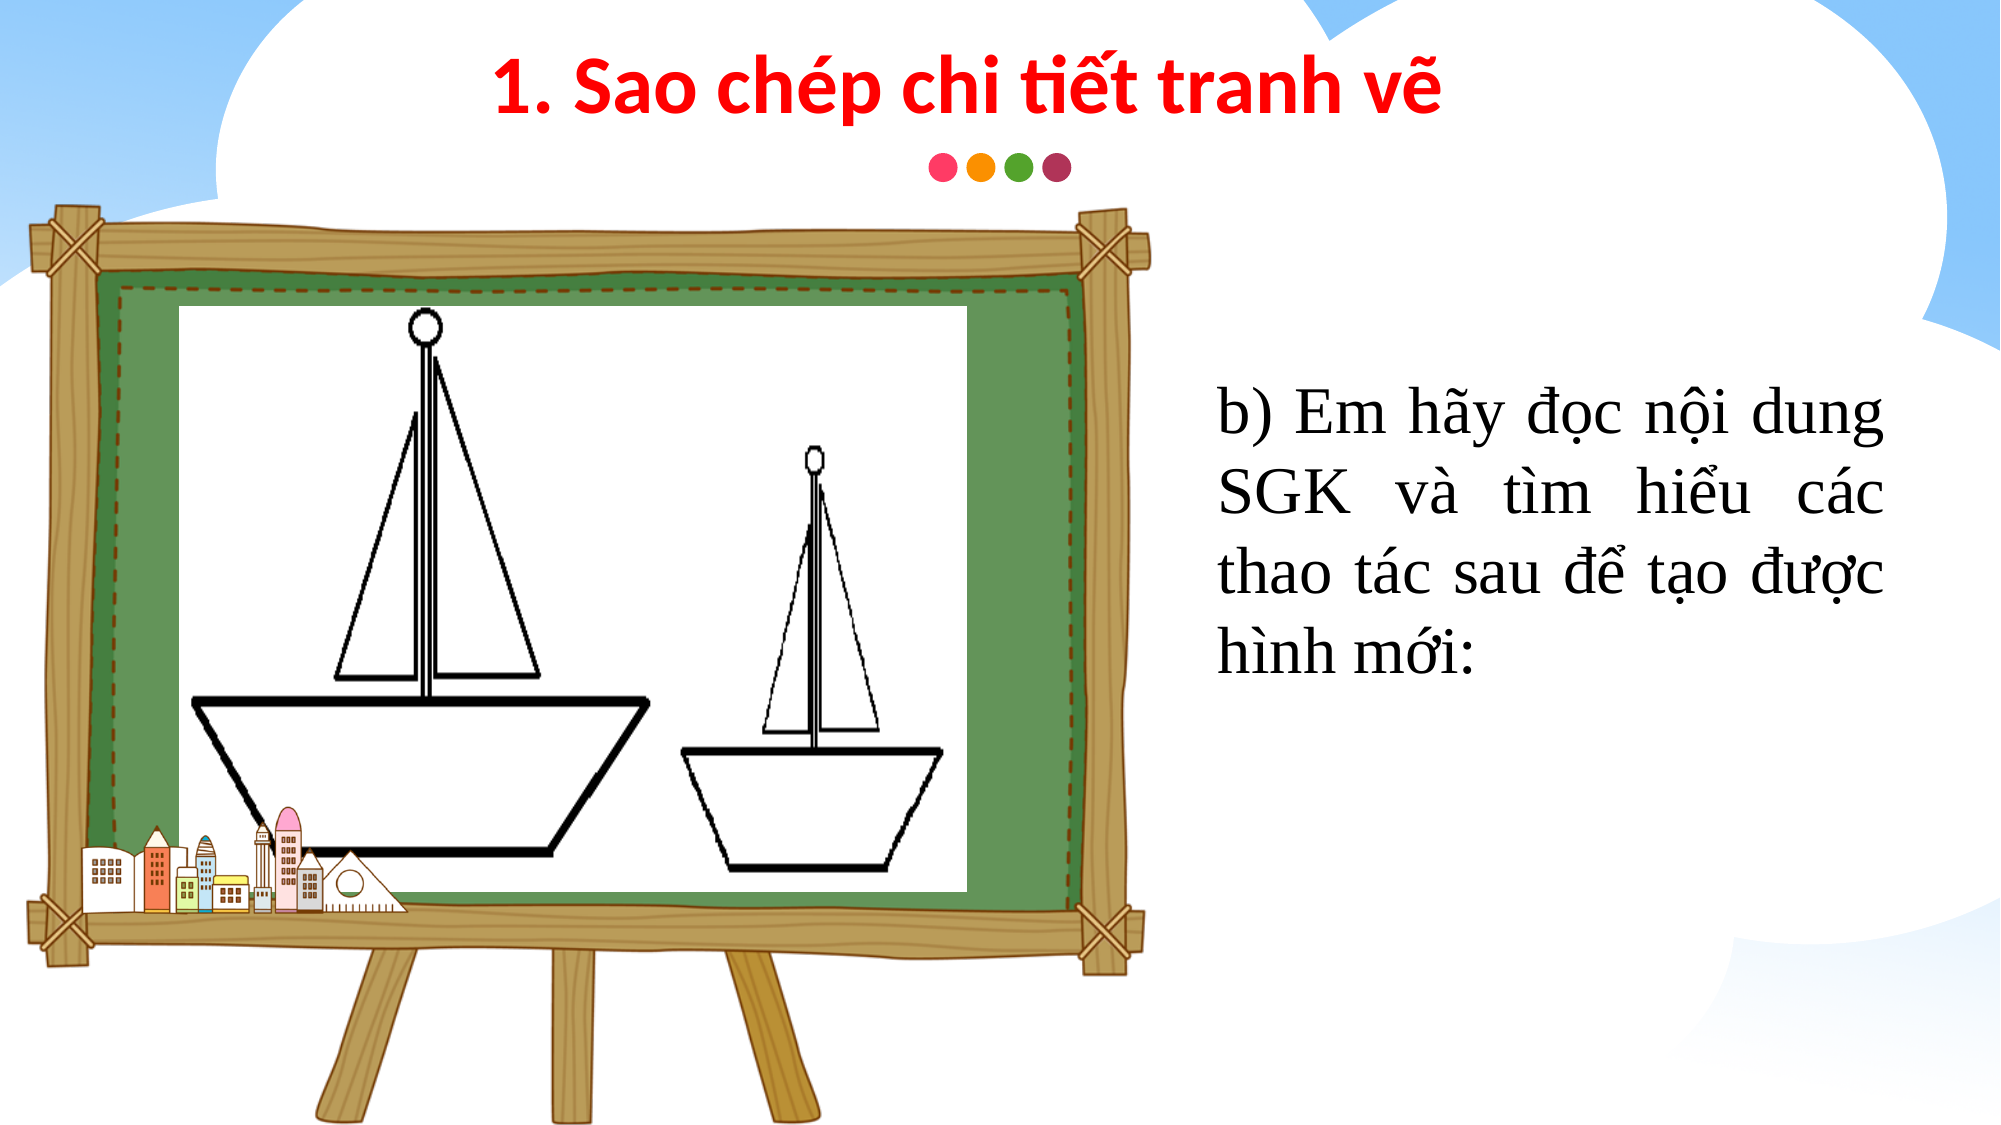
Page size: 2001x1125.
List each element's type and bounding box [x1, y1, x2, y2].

picture [0, 0, 2000, 1125]
text_box [928, 152, 1072, 167]
